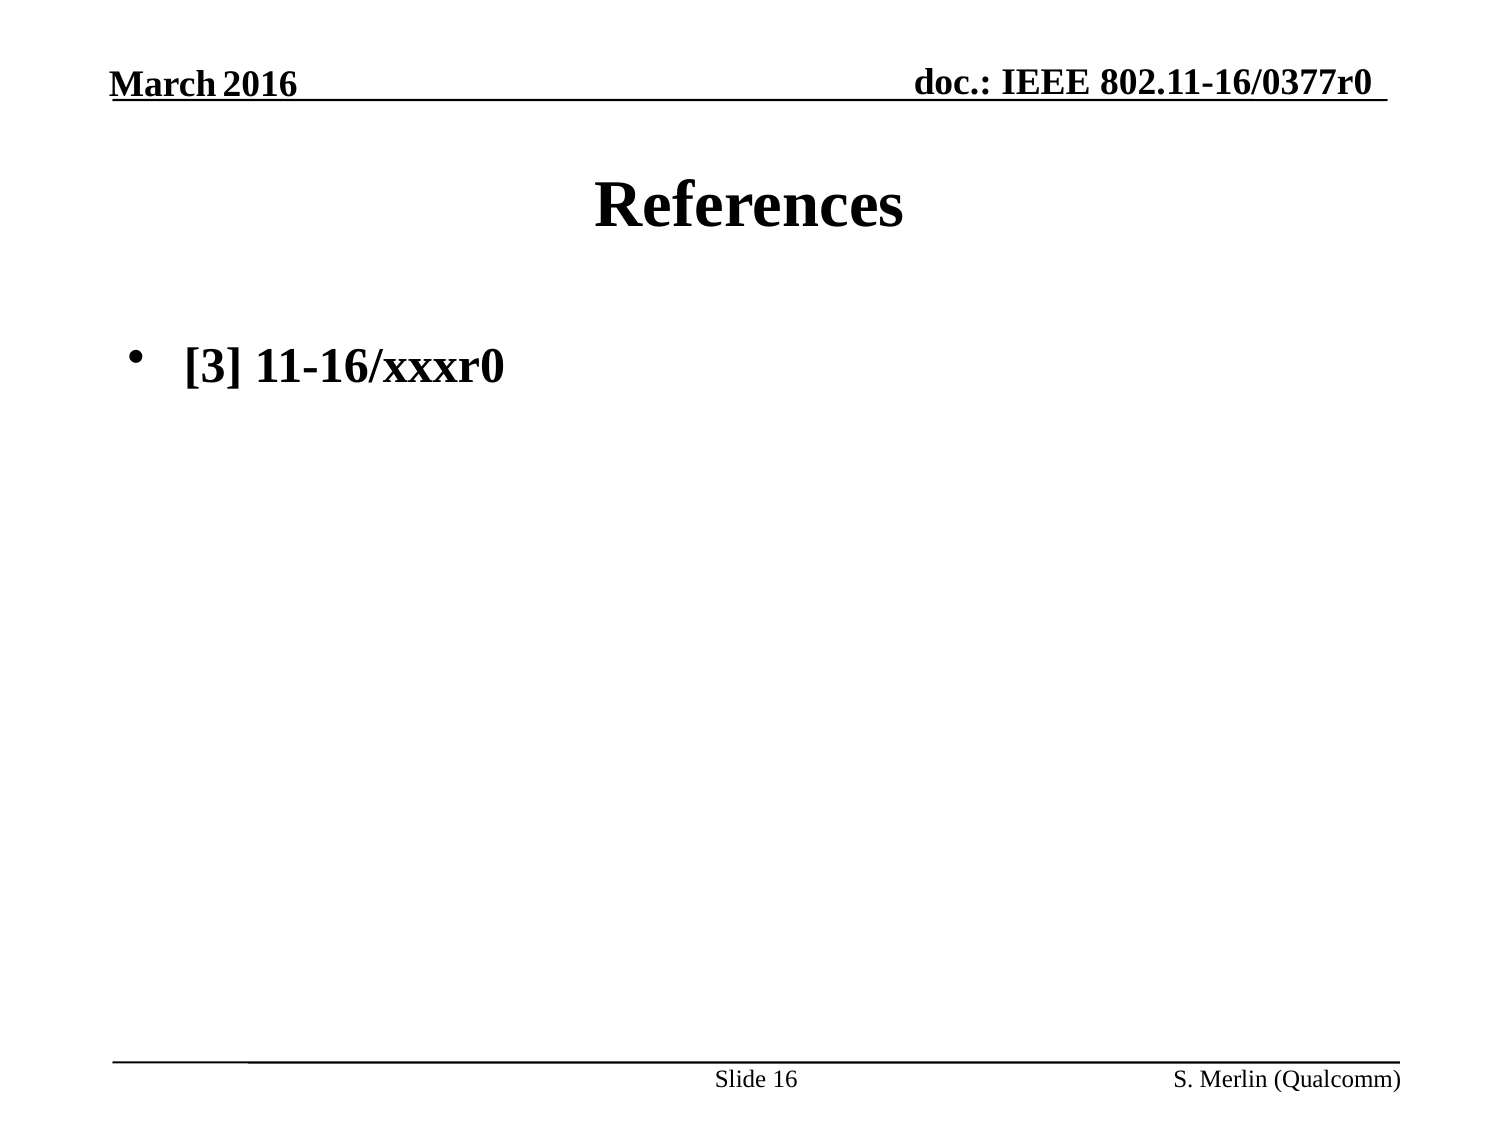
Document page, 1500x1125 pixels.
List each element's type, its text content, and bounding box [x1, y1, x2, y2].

list [3] 11-16/xxxr0 [112, 324, 1388, 1001]
footer S. Merlin (Qualcomm) [949, 1061, 1402, 1093]
slide_number Slide 16 [712, 1061, 800, 1093]
title References [112, 112, 1388, 288]
